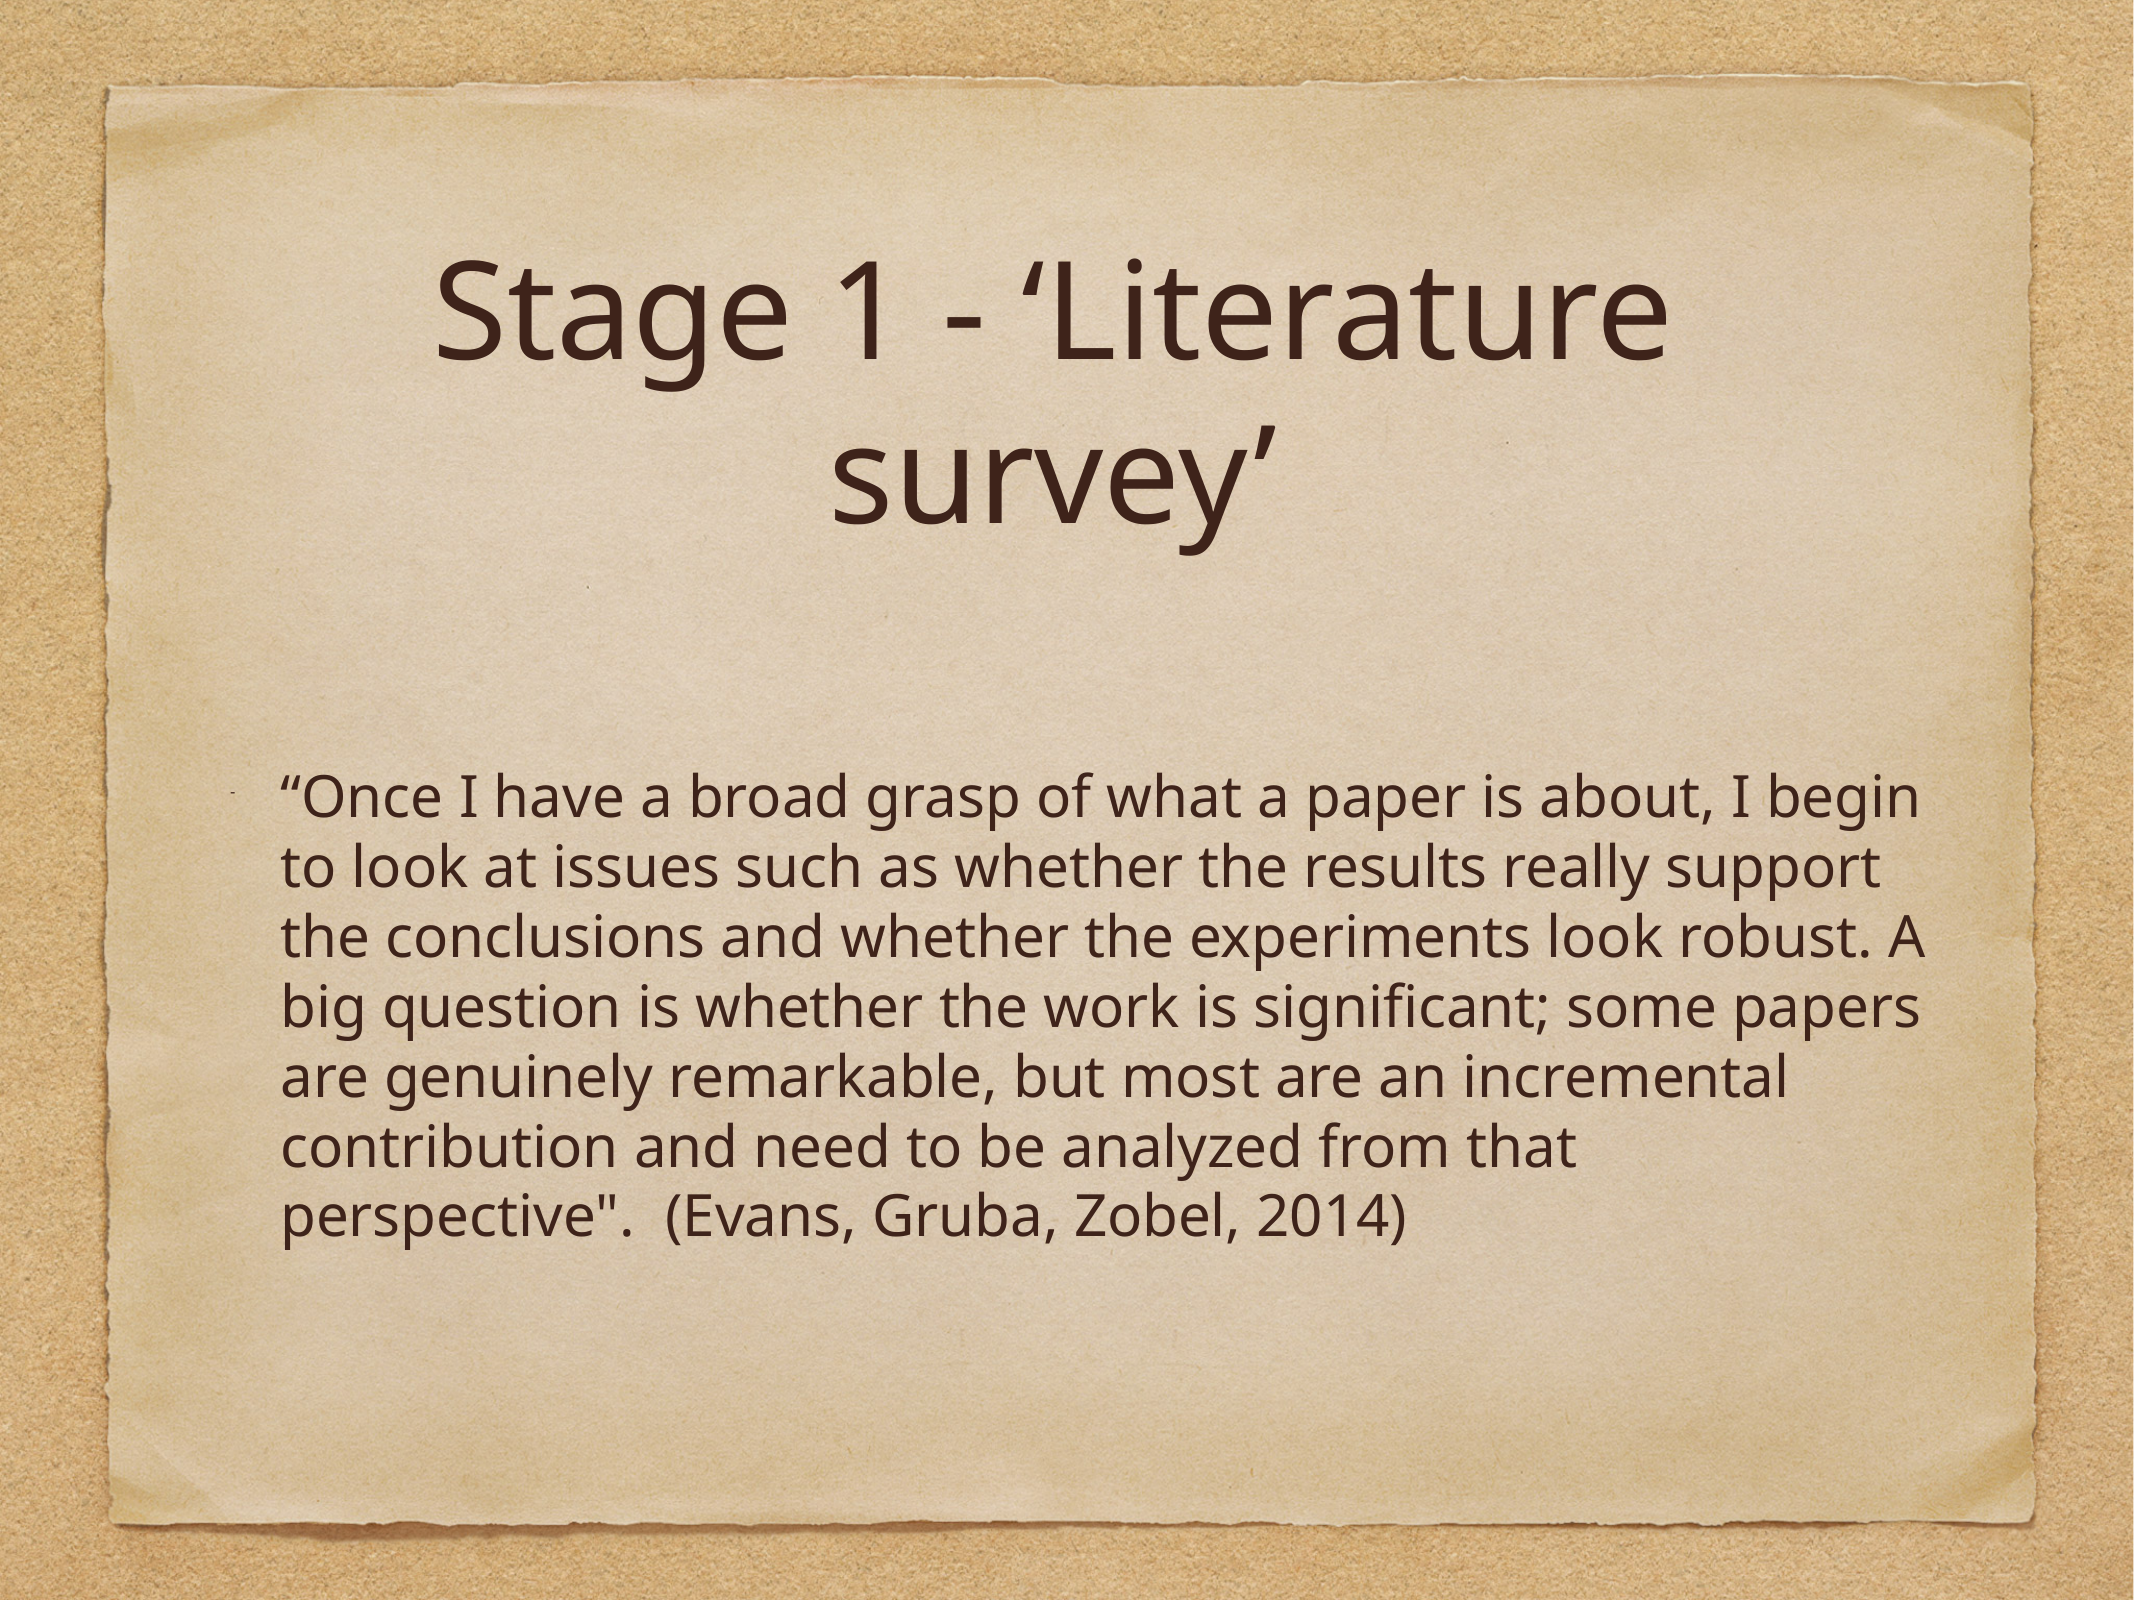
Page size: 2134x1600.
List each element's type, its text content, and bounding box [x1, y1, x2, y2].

title Stage 1 - ‘Literature survey’ [194, 213, 1912, 561]
picture [0, 0, 2134, 1600]
list “Once I have a broad grasp of what a paper is about, I begin to look at issues such as whether the results really support the conclusions and whether the experiments look robust. A big question is whether the work is significant; some papers are genuinely remarkable, but most are an incremental contribution and need to be analyzed from that perspective". (Evans, Gruba, Zobel, 2014) [221, 469, 1940, 1429]
